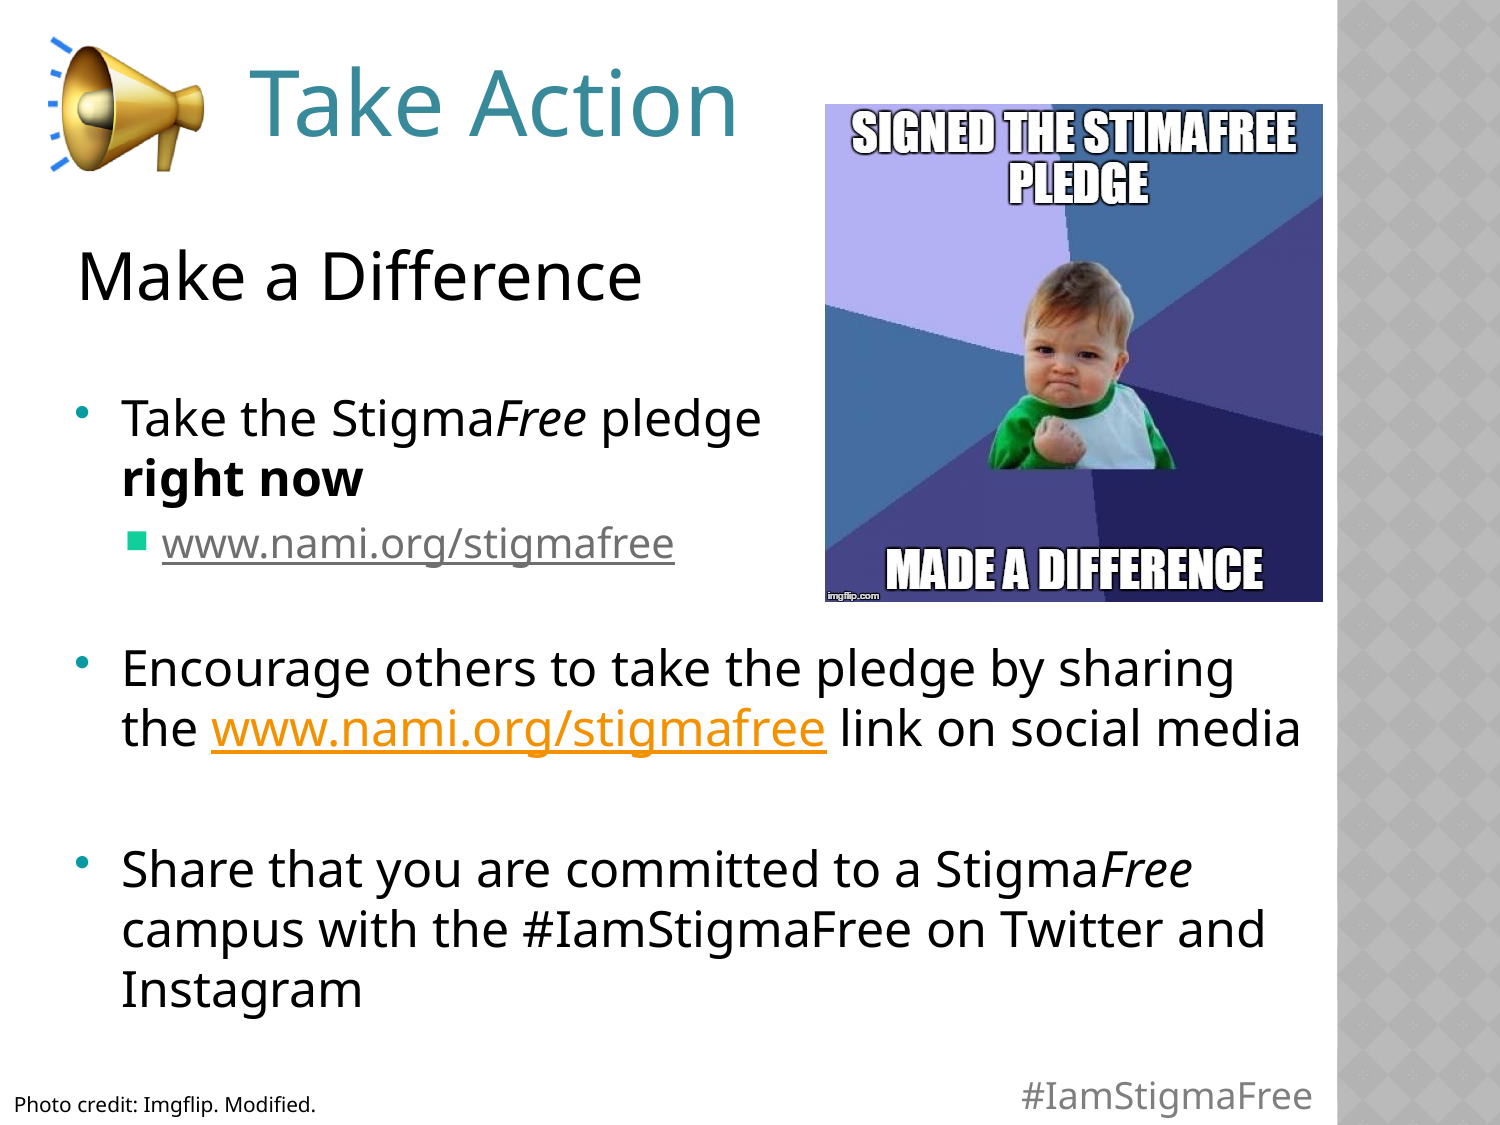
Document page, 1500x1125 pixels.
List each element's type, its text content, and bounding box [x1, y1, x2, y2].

picture [45, 23, 207, 186]
list Make a Difference Take the StigmaFree pledge right now www.nami.org/stigmafree Encourage others to take the pledge by sharing the www.nami.org/stigmafree link on social media Share that you are committed to a StigmaFree campus with the #IamStigmaFree on Twitter and Instagram [61, 226, 1334, 1022]
text_box Photo credit: Imgflip. Modified. [0, 1084, 331, 1125]
text_box Take Action [211, 37, 908, 185]
text_box #IamStigmaFree [1006, 1064, 1329, 1125]
picture [825, 104, 1324, 603]
